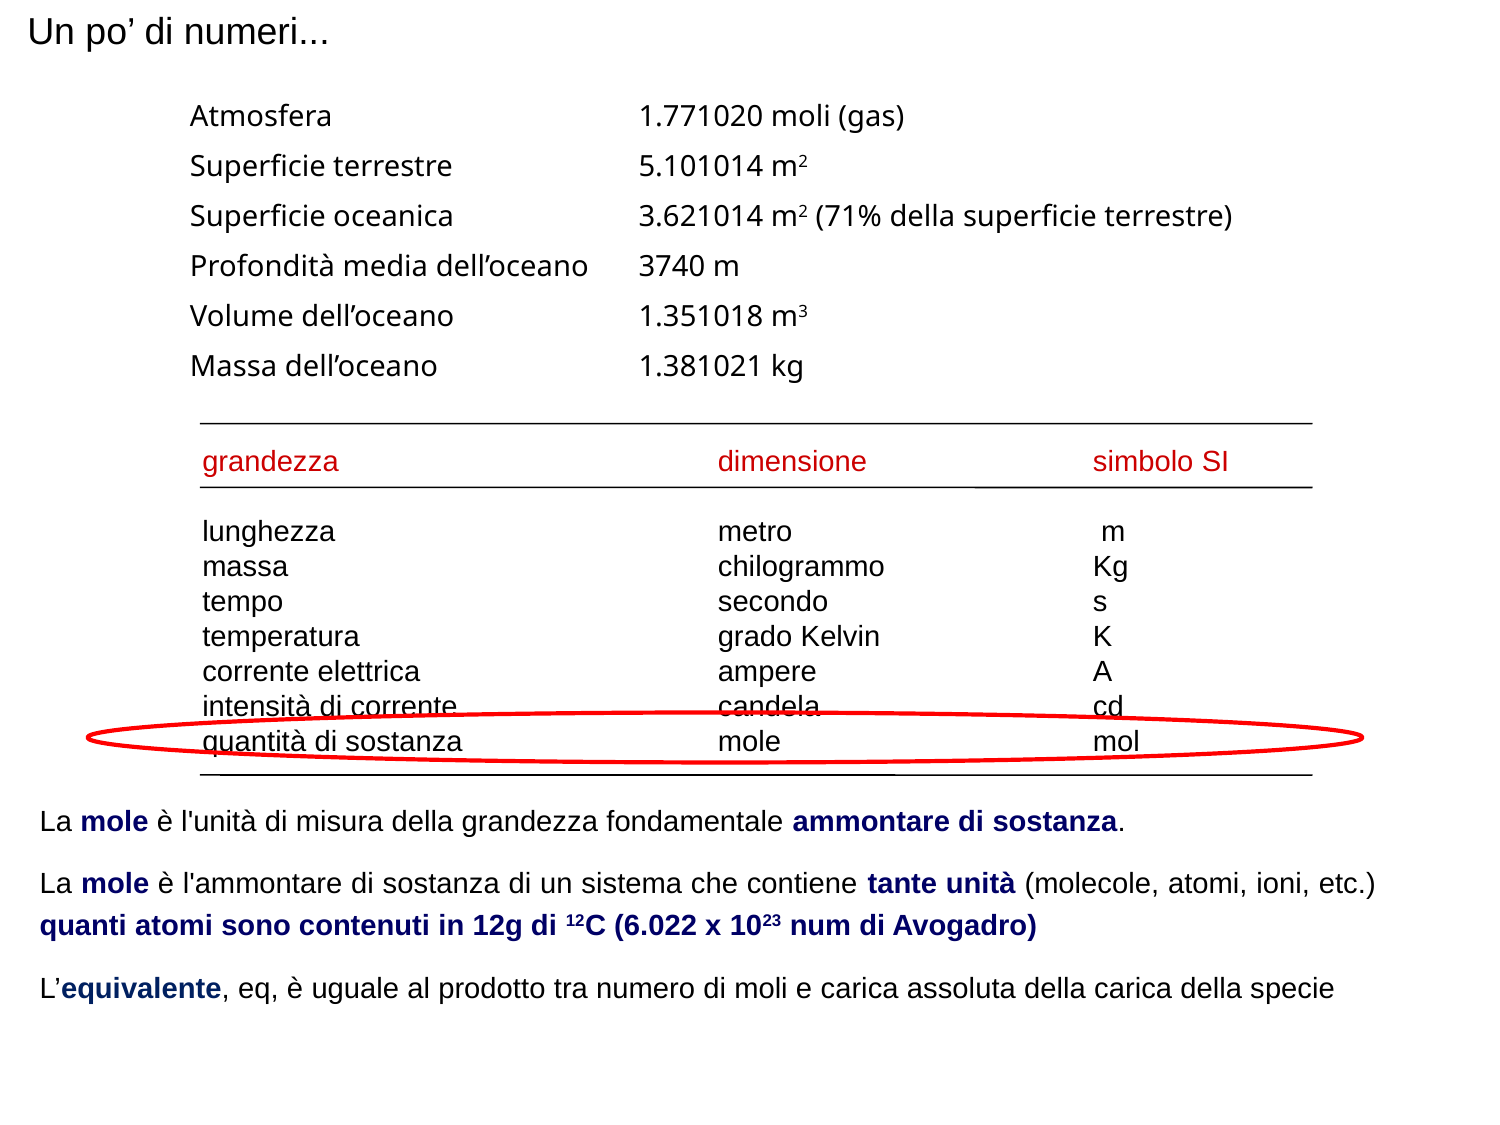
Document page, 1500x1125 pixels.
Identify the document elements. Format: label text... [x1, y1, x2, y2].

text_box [187, 423, 1363, 804]
text_box Un po’ di numeri... [12, 0, 1225, 60]
table_cell Superficie oceanica [176, 188, 623, 237]
table_cell Profondità media dell’oceano [176, 238, 623, 287]
table_cell Superficie terrestre [176, 140, 623, 187]
table_cell Massa dell’oceano [176, 339, 623, 387]
text_box L’equivalente, eq, è uguale al prodotto tra numero di moli e carica assoluta della carica della specie [24, 961, 1388, 1012]
table_cell 3740 m [625, 238, 1337, 287]
table_cell 3.621014 m2 (71% della superficie terrestre) [625, 188, 1337, 237]
table_header 1.771020 moli (gas) [625, 88, 1337, 135]
table_header Atmosfera [176, 88, 623, 135]
table_cell 1.351018 m3 [625, 288, 1337, 337]
table_cell 1.381021 kg [625, 339, 1337, 387]
table_cell 5.101014 m2 [625, 140, 1337, 187]
text_box La mole è l'unità di misura della grandezza fondamentale ammontare di sostanza. [24, 787, 1403, 845]
text_box [85, 722, 182, 753]
table_cell Volume dell’oceano [176, 288, 623, 337]
text_box La mole è l'ammontare di sostanza di un sistema che contiene tante unità (molecole, atomi, ioni, etc.) quanti atomi sono contenuti in 12g di 12C (6.022 x 1023 num di Avogadro) [24, 849, 1392, 949]
